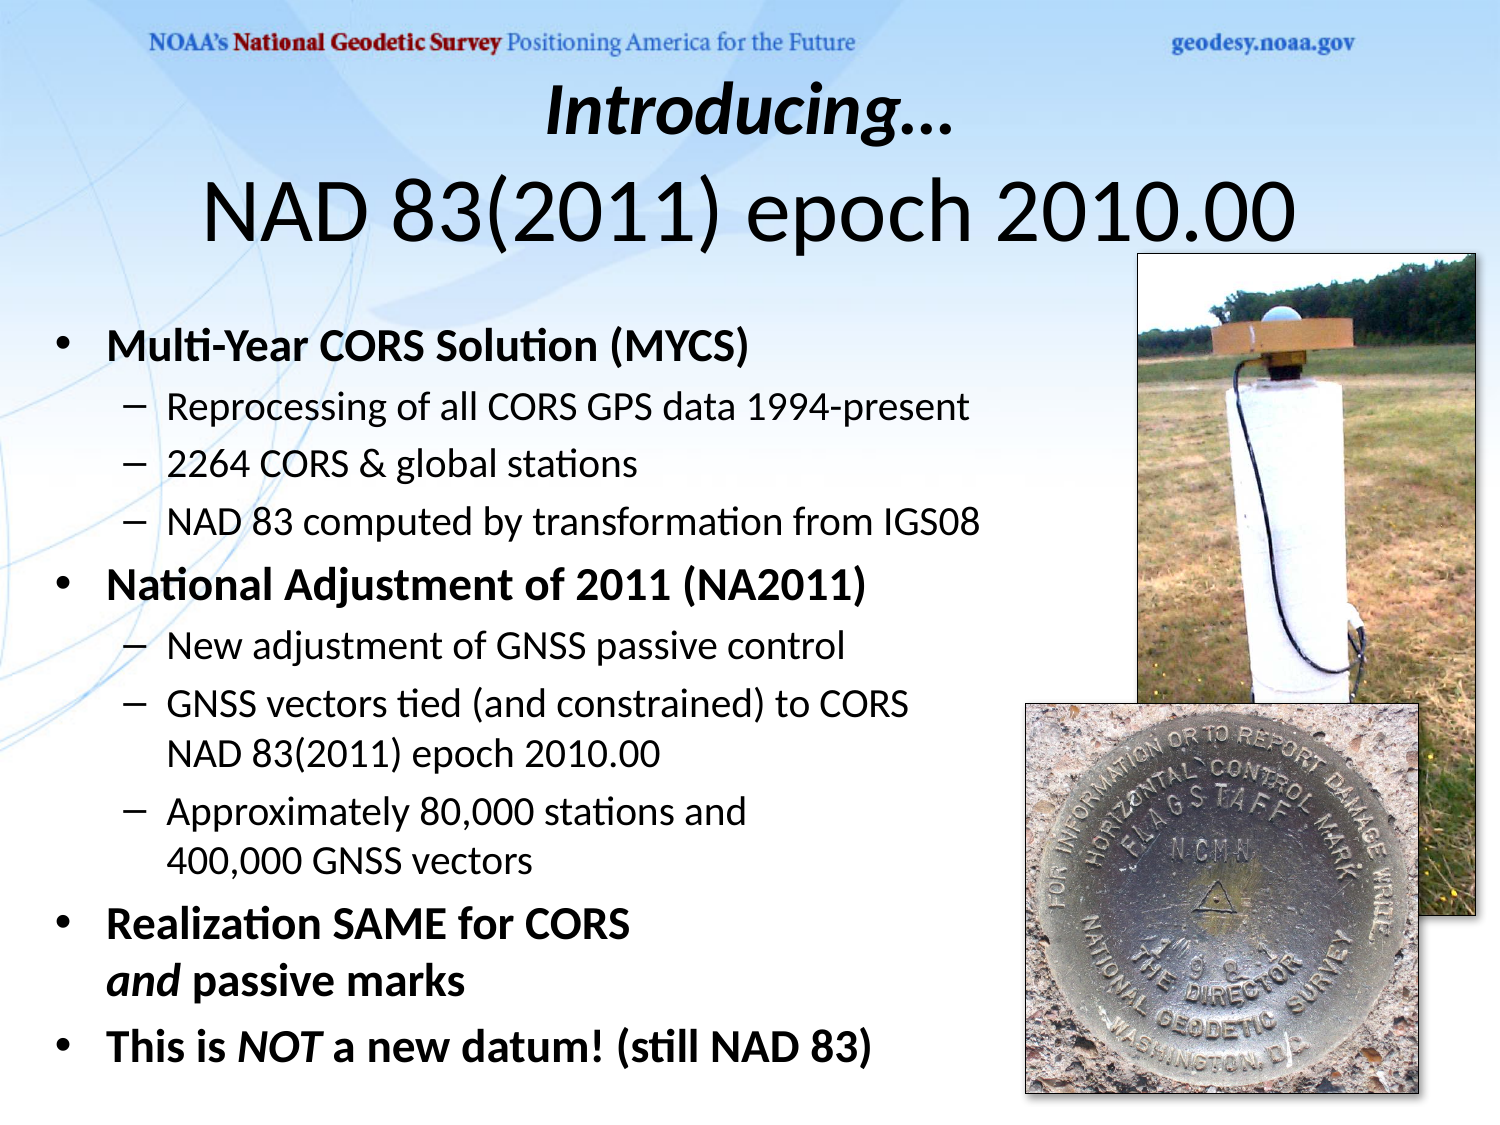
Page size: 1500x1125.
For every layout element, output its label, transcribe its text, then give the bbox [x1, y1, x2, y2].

picture [0, 0, 1500, 1125]
title Introducing… NAD 83(2011) epoch 2010.00 [75, 65, 1425, 253]
list Multi-Year CORS Solution (MYCS) Reprocessing of all CORS GPS data 1994-present 2264 CORS & global stations NAD 83 computed by transformation from IGS08 National Adjustment of 2011 (NA2011) New adjustment of GNSS passive control GNSS vectors tied (and constrained) to CORS NAD 83(2011) epoch 2010.00 Approximately 80,000 stations and 400,000 GNSS vectors Realization SAME for CORS and passive marks This is NOT a new datum! (still NAD 83) [39, 306, 1120, 1088]
